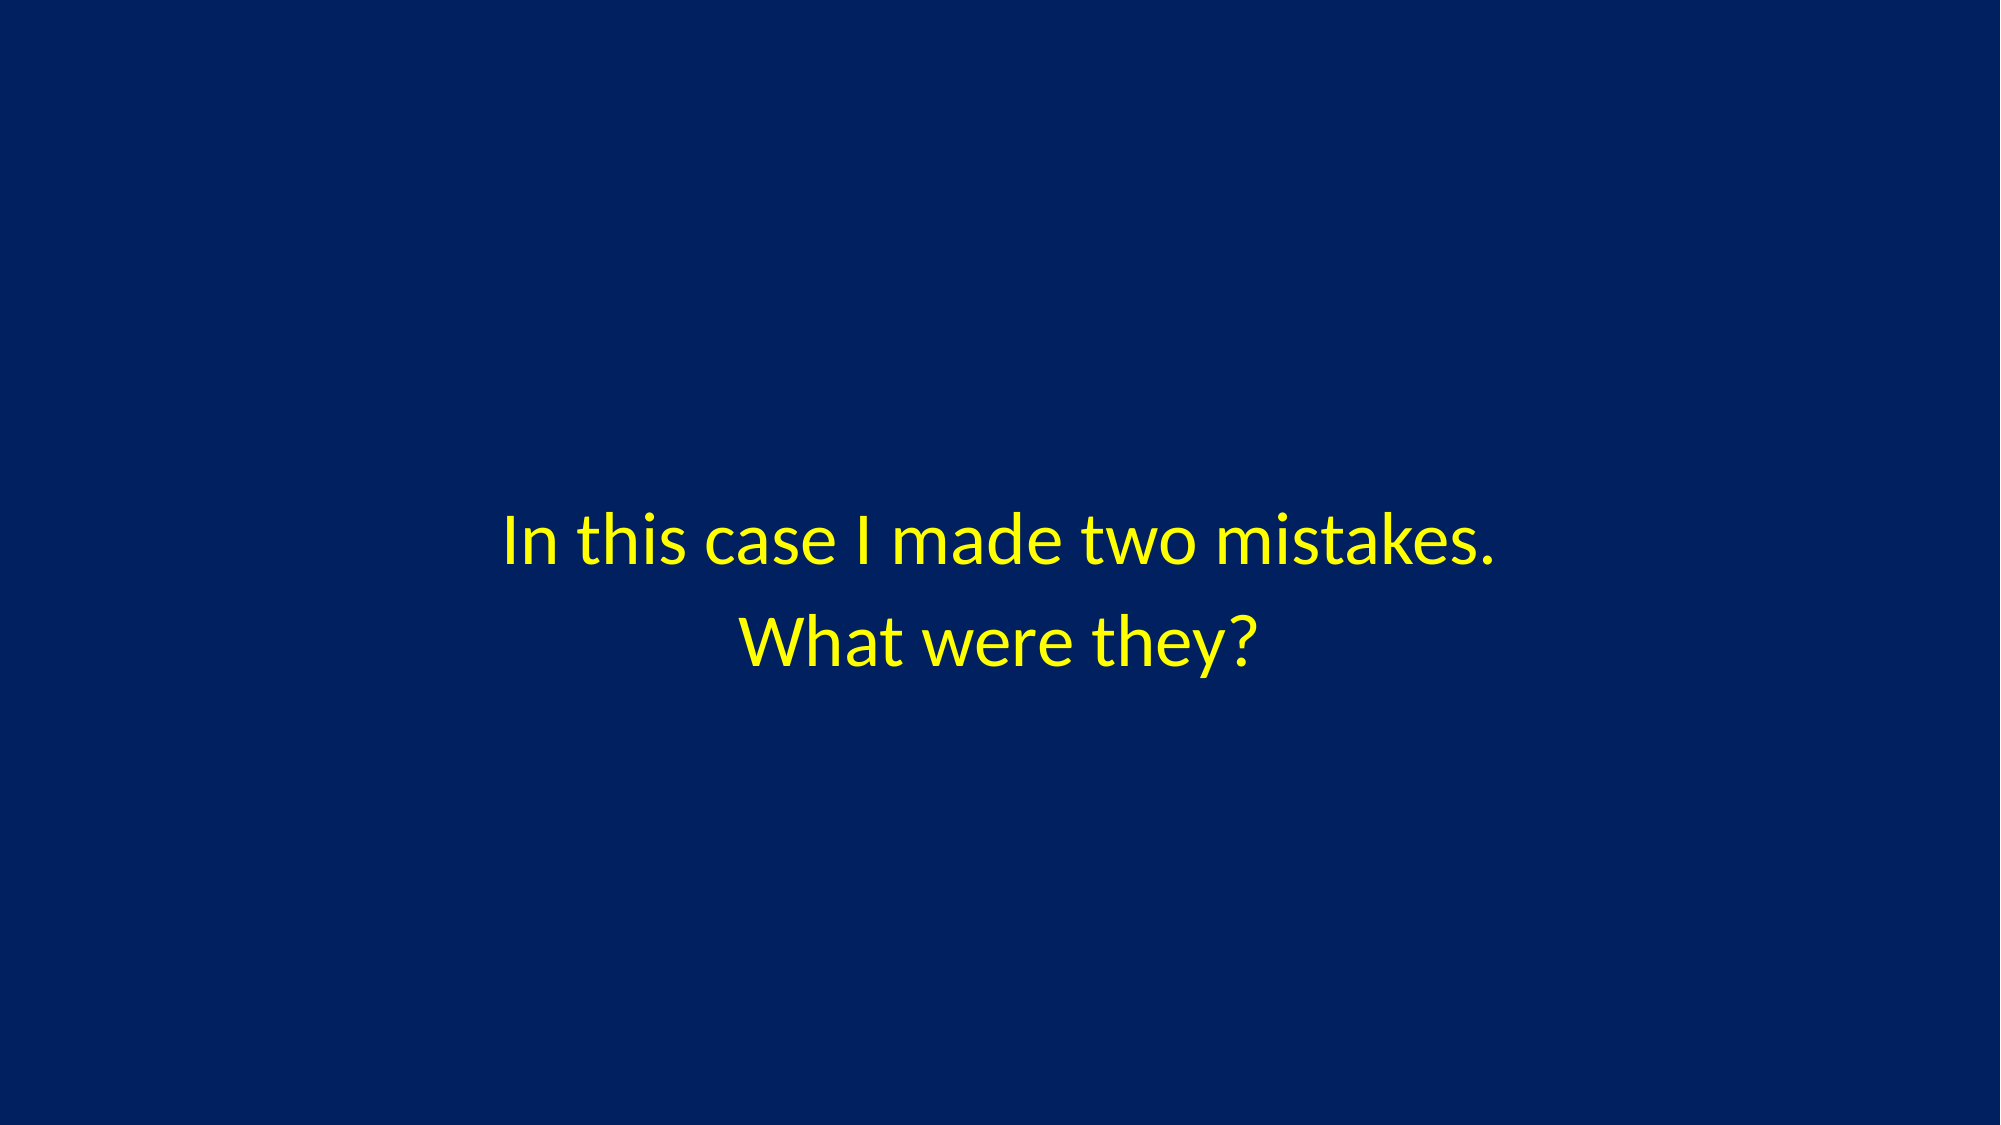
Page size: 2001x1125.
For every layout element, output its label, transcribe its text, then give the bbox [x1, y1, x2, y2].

list In this case I made two mistakes. What were they? [137, 299, 1863, 1014]
